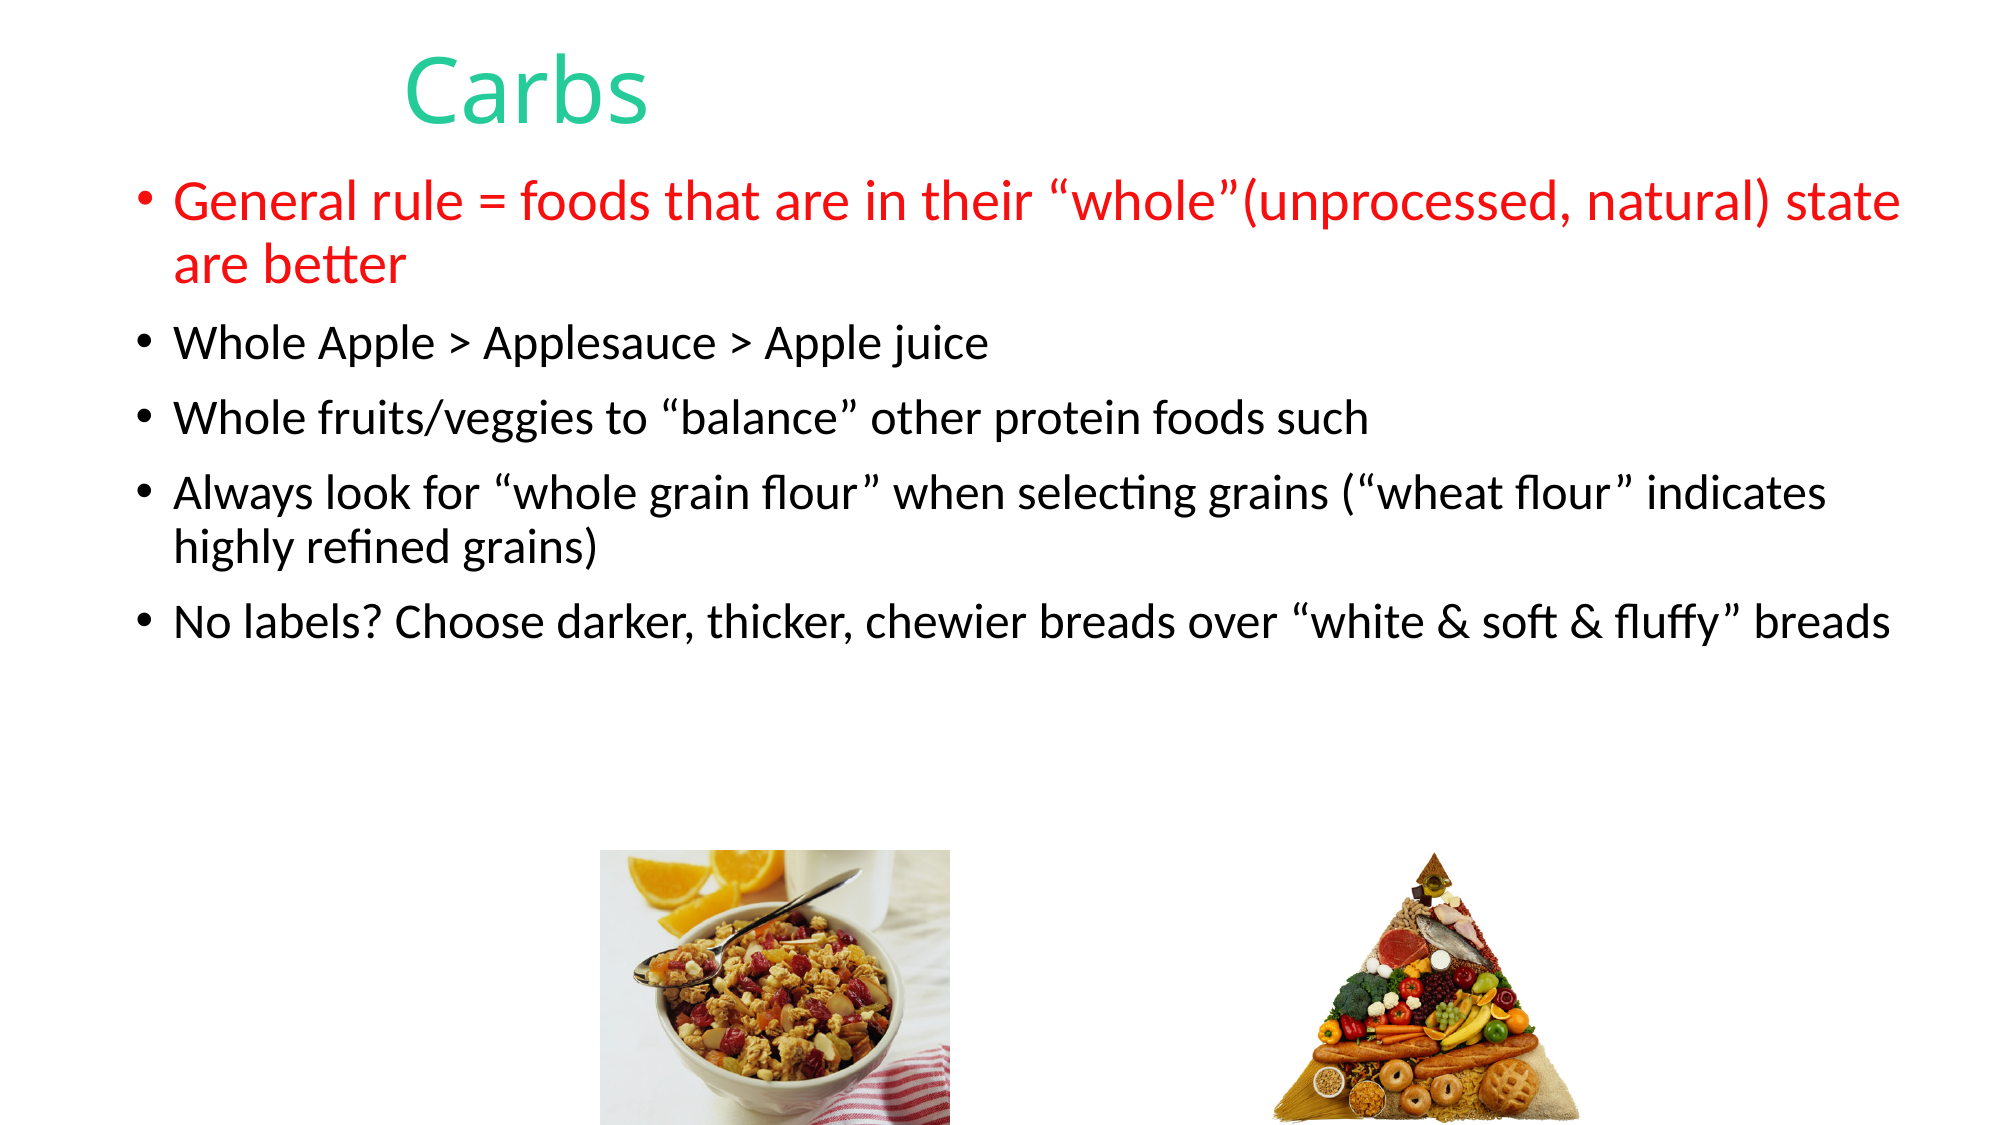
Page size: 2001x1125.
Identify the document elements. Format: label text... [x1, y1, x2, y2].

list General rule = foods that are in their “whole”(unprocessed, natural) state are better Whole Apple > Applesauce > Apple juice Whole fruits/veggies to “balance” other protein foods such Always look for “whole grain flour” when selecting grains (“wheat flour” indicates highly refined grains) No labels? Choose darker, thicker, chewier breads over “white & soft & fluffy” breads [120, 162, 1952, 723]
picture [1249, 840, 1613, 1125]
picture [599, 850, 950, 1125]
title Carbs [387, 0, 1663, 162]
